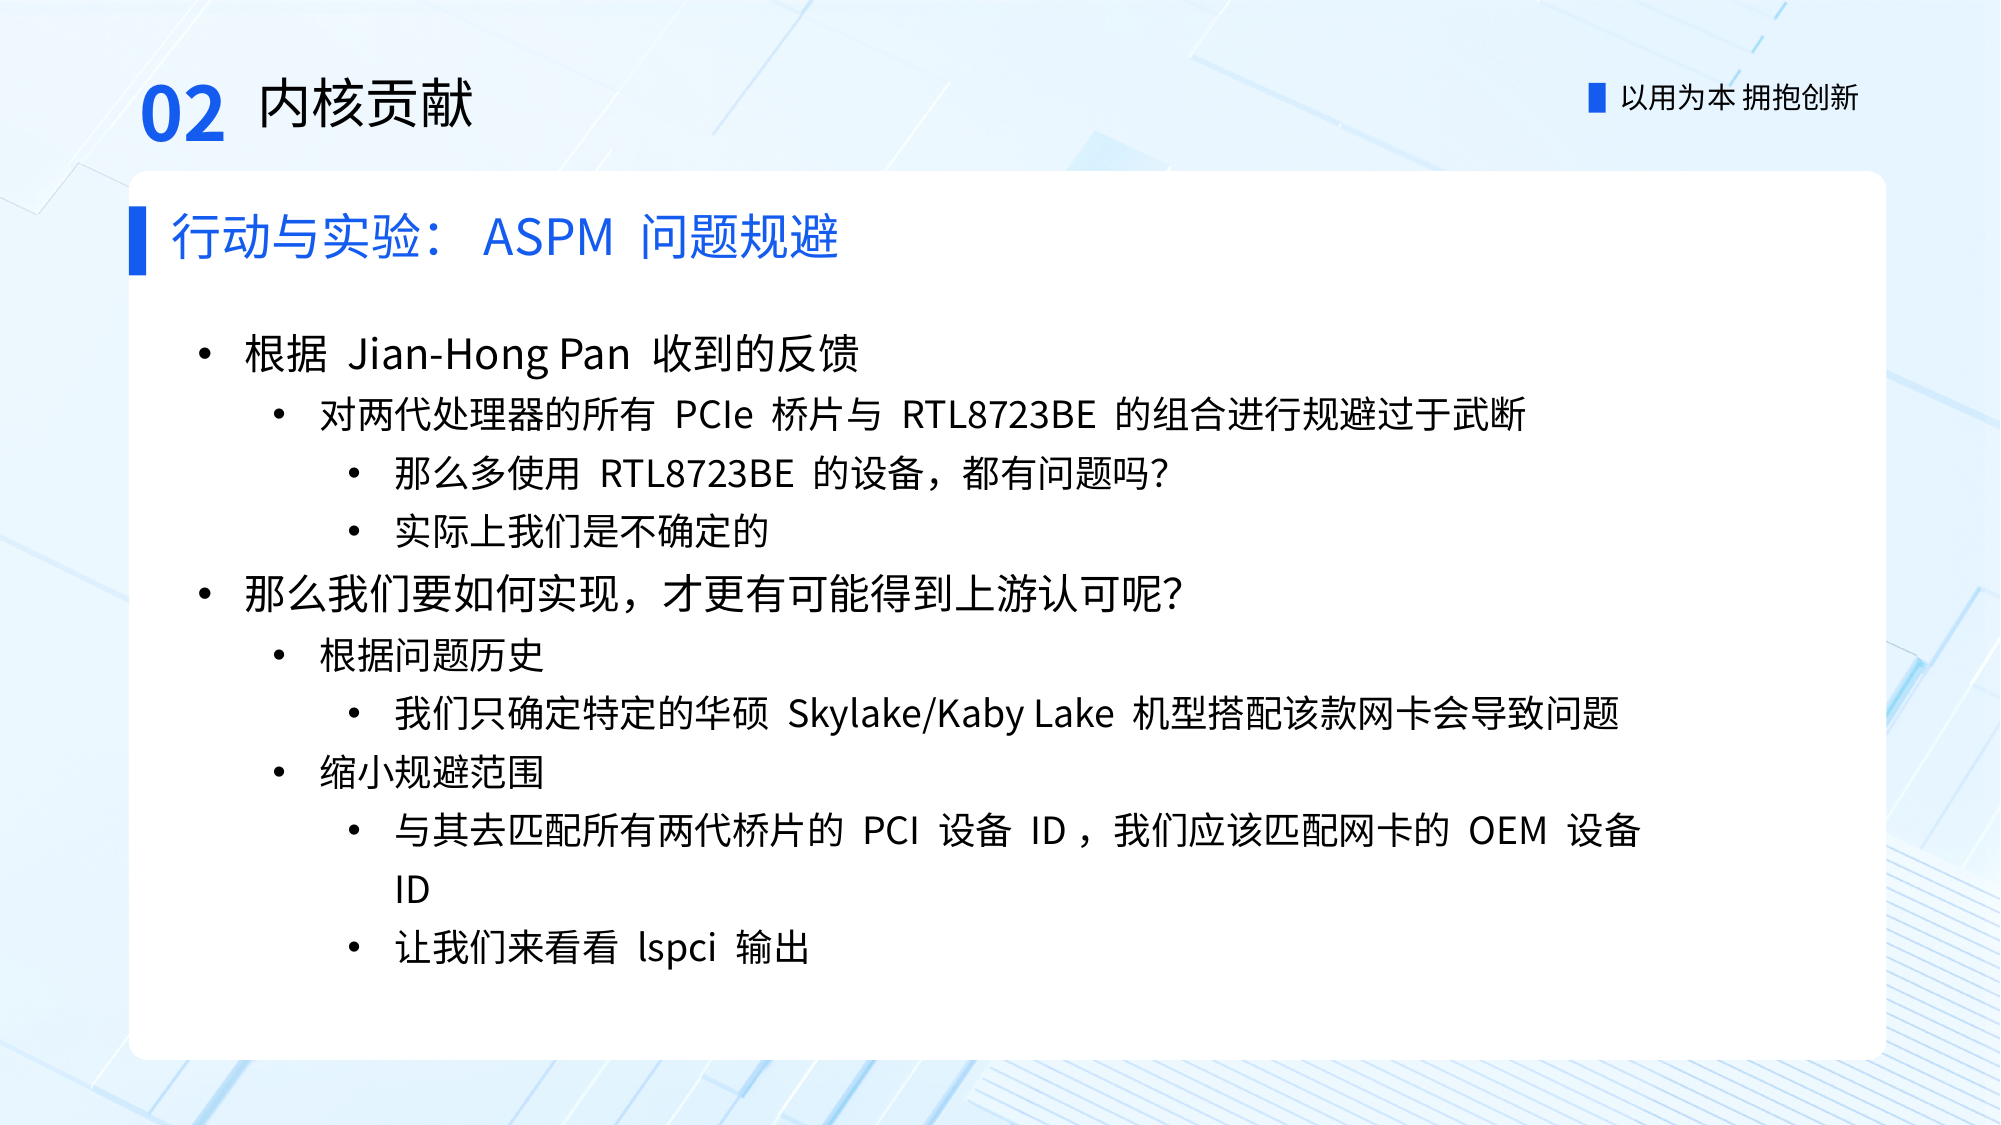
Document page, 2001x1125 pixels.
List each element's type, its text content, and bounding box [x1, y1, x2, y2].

list 行动与实验：ASPM 问题规避 [157, 205, 965, 286]
list 内核贡献 [242, 69, 1050, 169]
list 02 [124, 68, 256, 166]
text_box 根据 Jian-Hong Pan 收到的反馈 对两代处理器的所有 PCIe 桥片与 RTL8723BE 的组合进行规避过于武断 那么多使用 RTL8723BE 的设备，都有问题吗？ 实际上我们是不确定的 那么我们要如何实现，才更有可能得到上游认可呢？ 根据问题历史 我们只确定特定的华硕 Skylake/Kaby Lake 机型搭配该款网卡会导致问题 缩小规避范围 与其去匹配所有两代桥片的 PCI 设备 ID，我们应该匹配网卡的 OEM 设备 ID 让我们来看看 lspci 输出 [182, 305, 1663, 982]
